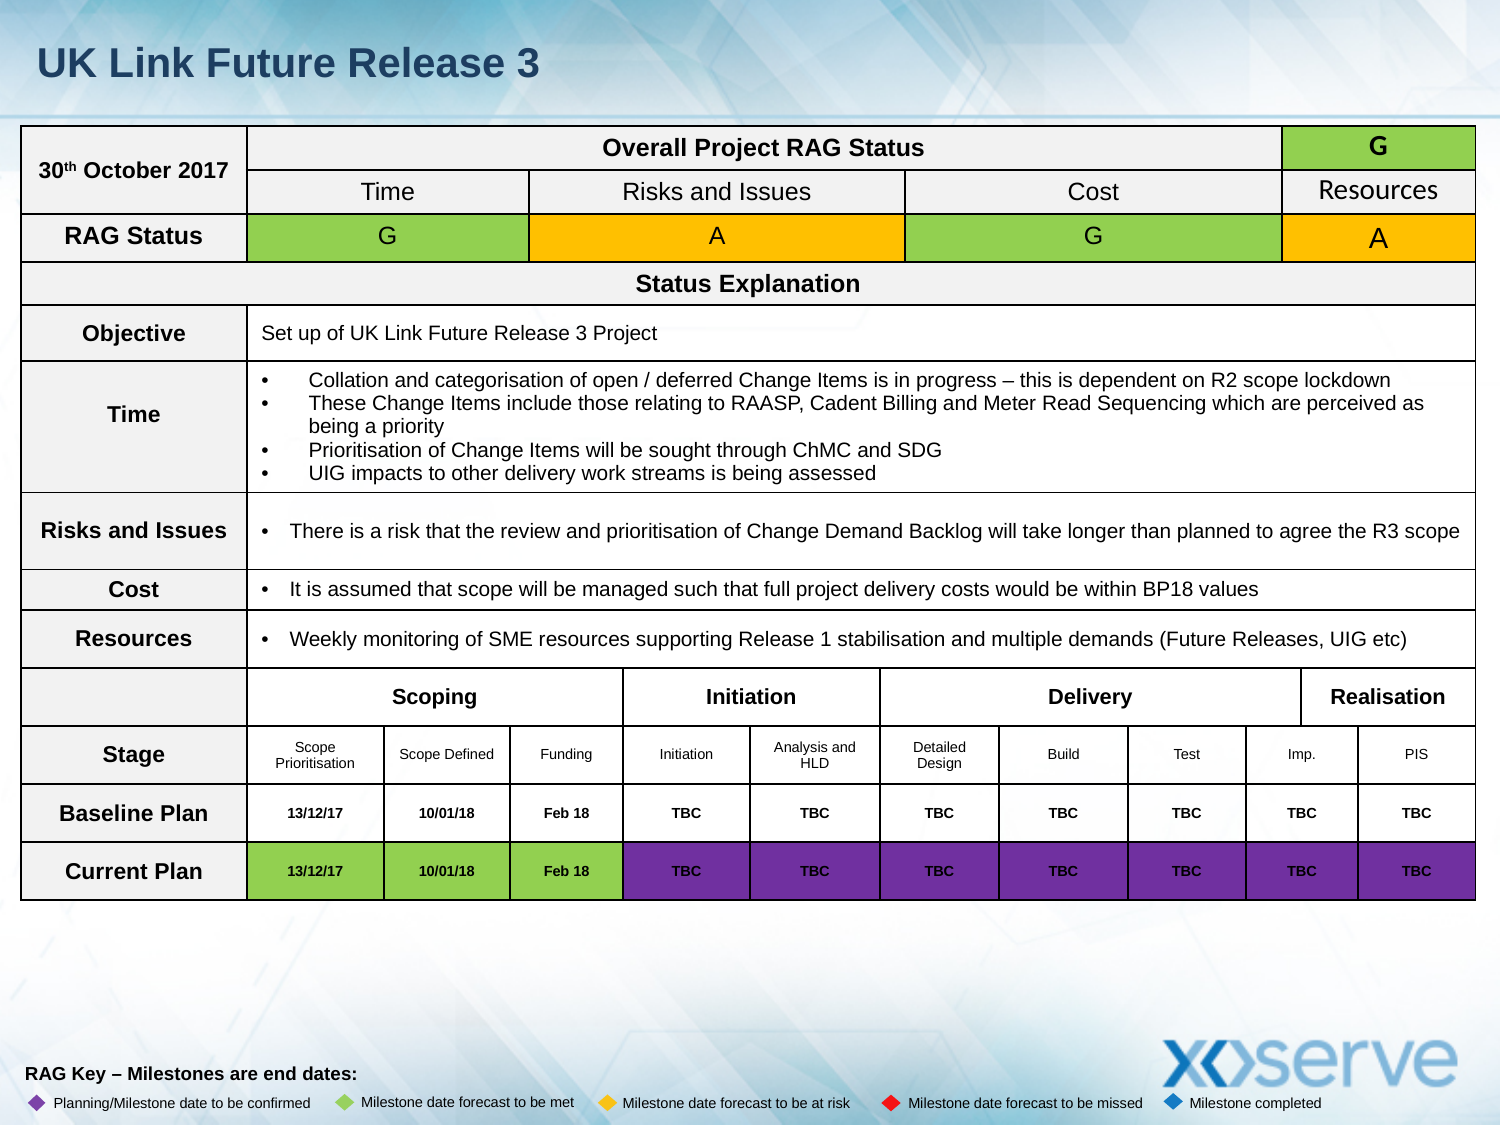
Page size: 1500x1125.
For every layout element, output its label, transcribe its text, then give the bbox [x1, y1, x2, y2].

table_cell Time [22, 362, 246, 492]
table_cell TBC [1359, 843, 1475, 899]
table_cell Risks and Issues [530, 171, 904, 213]
text_box Milestone date forecast to be met [346, 1085, 685, 1118]
table_cell G [906, 215, 1281, 261]
text_box RAG Key – Milestones are end dates: [9, 1054, 1030, 1096]
table_cell [22, 669, 246, 725]
table_cell 13/12/17 [248, 785, 383, 841]
table_cell TBC [1129, 843, 1245, 899]
picture [0, 0, 1500, 1125]
table_cell Funding [511, 727, 622, 783]
table_cell Status Explanation [22, 263, 1475, 304]
table_cell Risks and Issues [22, 493, 246, 569]
table_cell Build [1000, 727, 1127, 783]
table_header Overall Project RAG Status [248, 127, 1281, 169]
table_cell Realisation [1302, 669, 1475, 725]
table_cell Resources [1283, 171, 1475, 213]
table_cell It is assumed that scope will be managed such that full project delivery costs would be within BP18 values [248, 570, 1475, 609]
table_cell 10/01/18 [385, 843, 509, 899]
table_cell Scoping [248, 669, 622, 725]
table_cell RAG Status [22, 215, 246, 261]
table_cell TBC [751, 785, 879, 841]
table_cell TBC [1000, 843, 1127, 899]
table_cell TBC [1247, 843, 1357, 899]
table_cell Objective [22, 306, 246, 360]
table_cell 13/12/17 [248, 843, 383, 899]
table_cell Scope Prioritisation [248, 727, 383, 783]
table_cell Cost [22, 570, 246, 609]
table_cell Feb 18 [511, 785, 622, 841]
table_cell Imp. [1247, 727, 1357, 783]
table_header G [1283, 127, 1475, 169]
table_cell G [248, 215, 528, 261]
text_box Planning/Milestone date to be confirmed [38, 1086, 346, 1119]
table_cell There is a risk that the review and prioritisation of Change Demand Backlog will take longer than planned to agree the R3 scope [248, 493, 1475, 569]
table_cell TBC [624, 843, 749, 899]
table_cell Current Plan [22, 843, 246, 899]
table_cell Time [248, 171, 528, 213]
table_cell Initiation [624, 669, 879, 725]
table_cell Cost [906, 171, 1281, 213]
table_cell A [530, 215, 904, 261]
text_box Milestone completed [1174, 1086, 1476, 1119]
table_cell TBC [624, 785, 749, 841]
table_cell Delivery [881, 669, 1300, 725]
table_cell Test [1129, 727, 1245, 783]
text_box Milestone date forecast to be missed [935, 1086, 1174, 1119]
table_cell A [1283, 215, 1475, 261]
table_cell TBC [881, 843, 998, 899]
table_cell TBC [1359, 785, 1475, 841]
table_cell TBC [1129, 785, 1245, 841]
table_cell TBC [1247, 785, 1357, 841]
table_cell Analysis and HLD [751, 727, 879, 783]
table_cell TBC [751, 843, 879, 899]
table_cell Baseline Plan [22, 785, 246, 841]
table_cell Detailed Design [881, 727, 998, 783]
title UK Link Future Release 3 [36, 7, 1463, 114]
text_box [27, 1094, 38, 1112]
table_cell Feb 18 [511, 843, 622, 899]
table_cell TBC [881, 785, 998, 841]
table_cell Set up of UK Link Future Release 3 Project [248, 306, 1475, 360]
table_cell Weekly monitoring of SME resources supporting Release 1 stabilisation and multiple demands (Future Releases, UIG etc) [248, 611, 1475, 667]
table_cell 10/01/18 [385, 785, 509, 841]
table_cell Initiation [624, 727, 749, 783]
table_header 30th October 2017 [22, 127, 246, 213]
table_cell Stage [22, 727, 246, 783]
table_cell Collation and categorisation of open / deferred Change Items is in progress – this is dependent on R2 scope lockdown These Change Items include those relating to RAASP, Cadent Billing and Meter Read Sequencing which are perceived as being a priority Prioritisation of Change Items will be sought through ChMC and SDG UIG impacts to other delivery work streams is being assessed [248, 362, 1475, 492]
table_cell TBC [1000, 785, 1127, 841]
table_cell PIS [1359, 727, 1475, 783]
table_cell Resources [22, 611, 246, 667]
text_box Milestone date forecast to be at risk [607, 1086, 935, 1119]
table_cell Scope Defined [385, 727, 509, 783]
